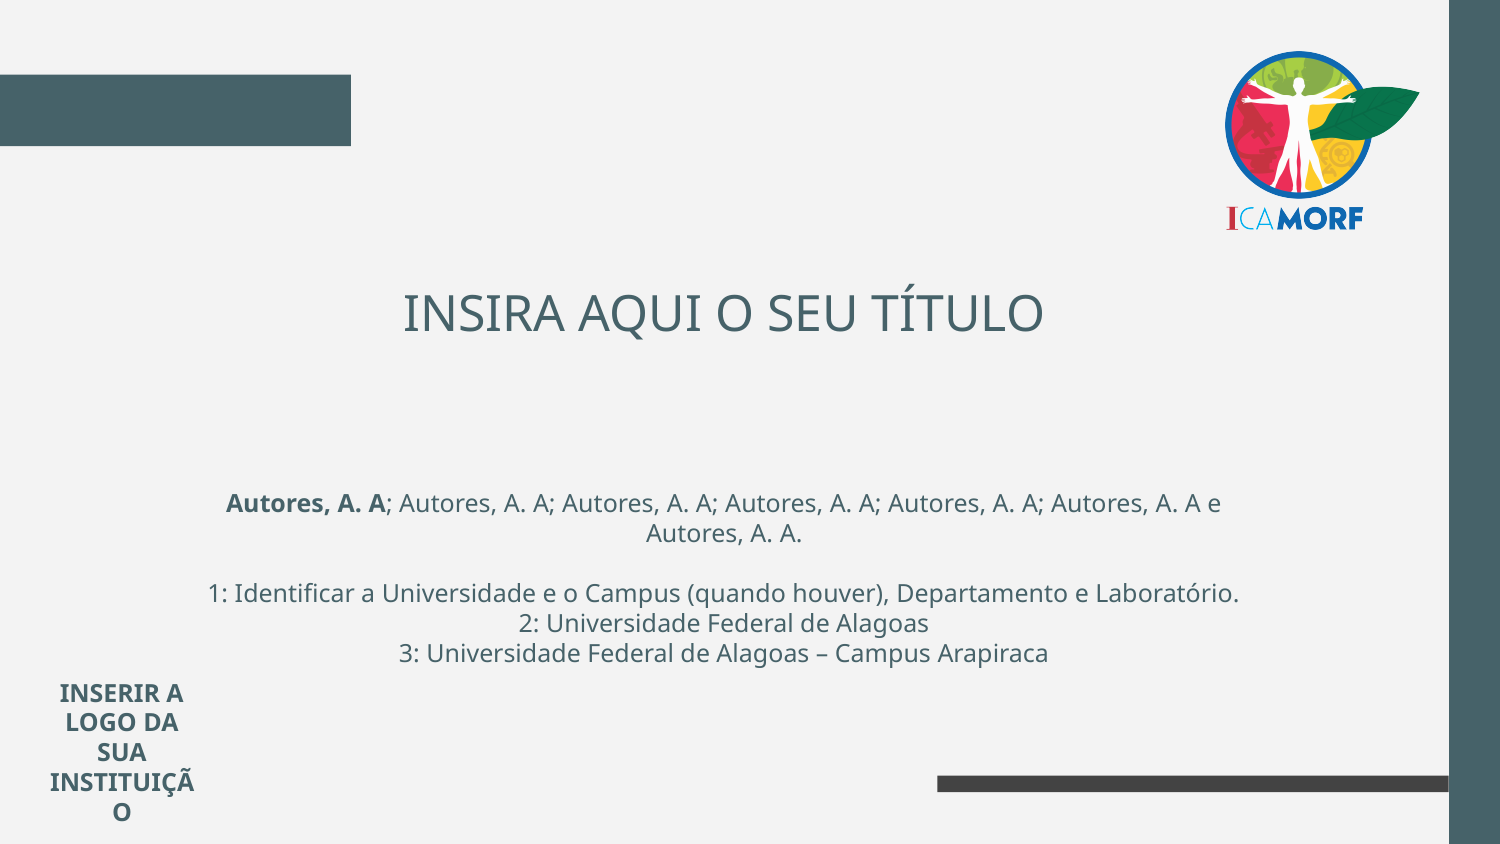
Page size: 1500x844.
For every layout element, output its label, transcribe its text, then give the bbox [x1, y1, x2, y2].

picture [1261, 214, 1268, 223]
text_box [0, 74, 351, 147]
subtitle Autores, A. A; Autores, A. A; Autores, A. A; Autores, A. A; Autores, A. A; Autores, A. A e Autores, A. A. 1: Identificar a Universidade e o Campus (quando houver), Departamento e Laboratório. 2: Universidade Federal de Alagoas 3: Universidade Federal de Alagoas – Campus Arapiraca [161, 468, 1287, 688]
picture [1259, 226, 1271, 230]
text_box [937, 775, 1449, 793]
text_box INSERIR A LOGO DA SUA INSTITUIÇÃO [30, 687, 214, 817]
picture [1224, 51, 1420, 230]
title INSIRA AQUI O SEU TÍTULO [101, 263, 1348, 359]
